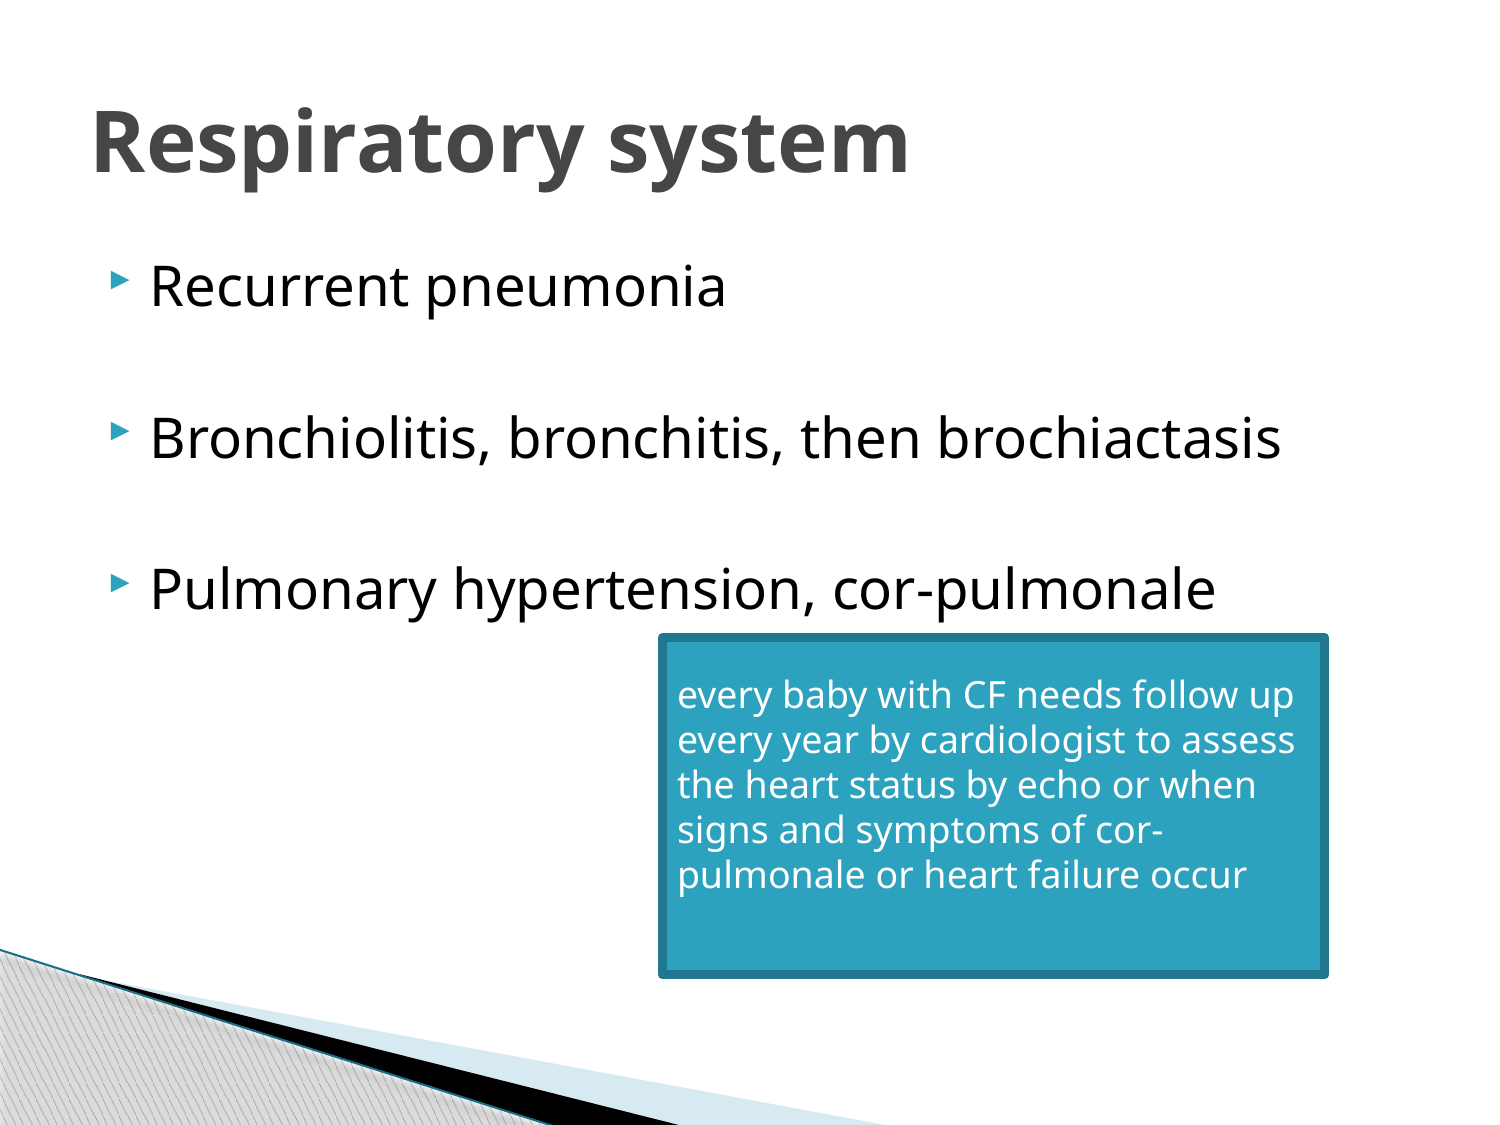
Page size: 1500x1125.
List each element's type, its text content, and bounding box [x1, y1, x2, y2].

list Recurrent pneumonia Bronchiolitis, bronchitis, then brochiactasis Pulmonary hypertension, cor-pulmonale [75, 243, 1425, 986]
title Respiratory system [75, 45, 1425, 233]
text_box every baby with CF needs follow up every year by cardiologist to assess the heart status by echo or when signs and symptoms of cor-pulmonale or heart failure occur [658, 633, 1329, 979]
